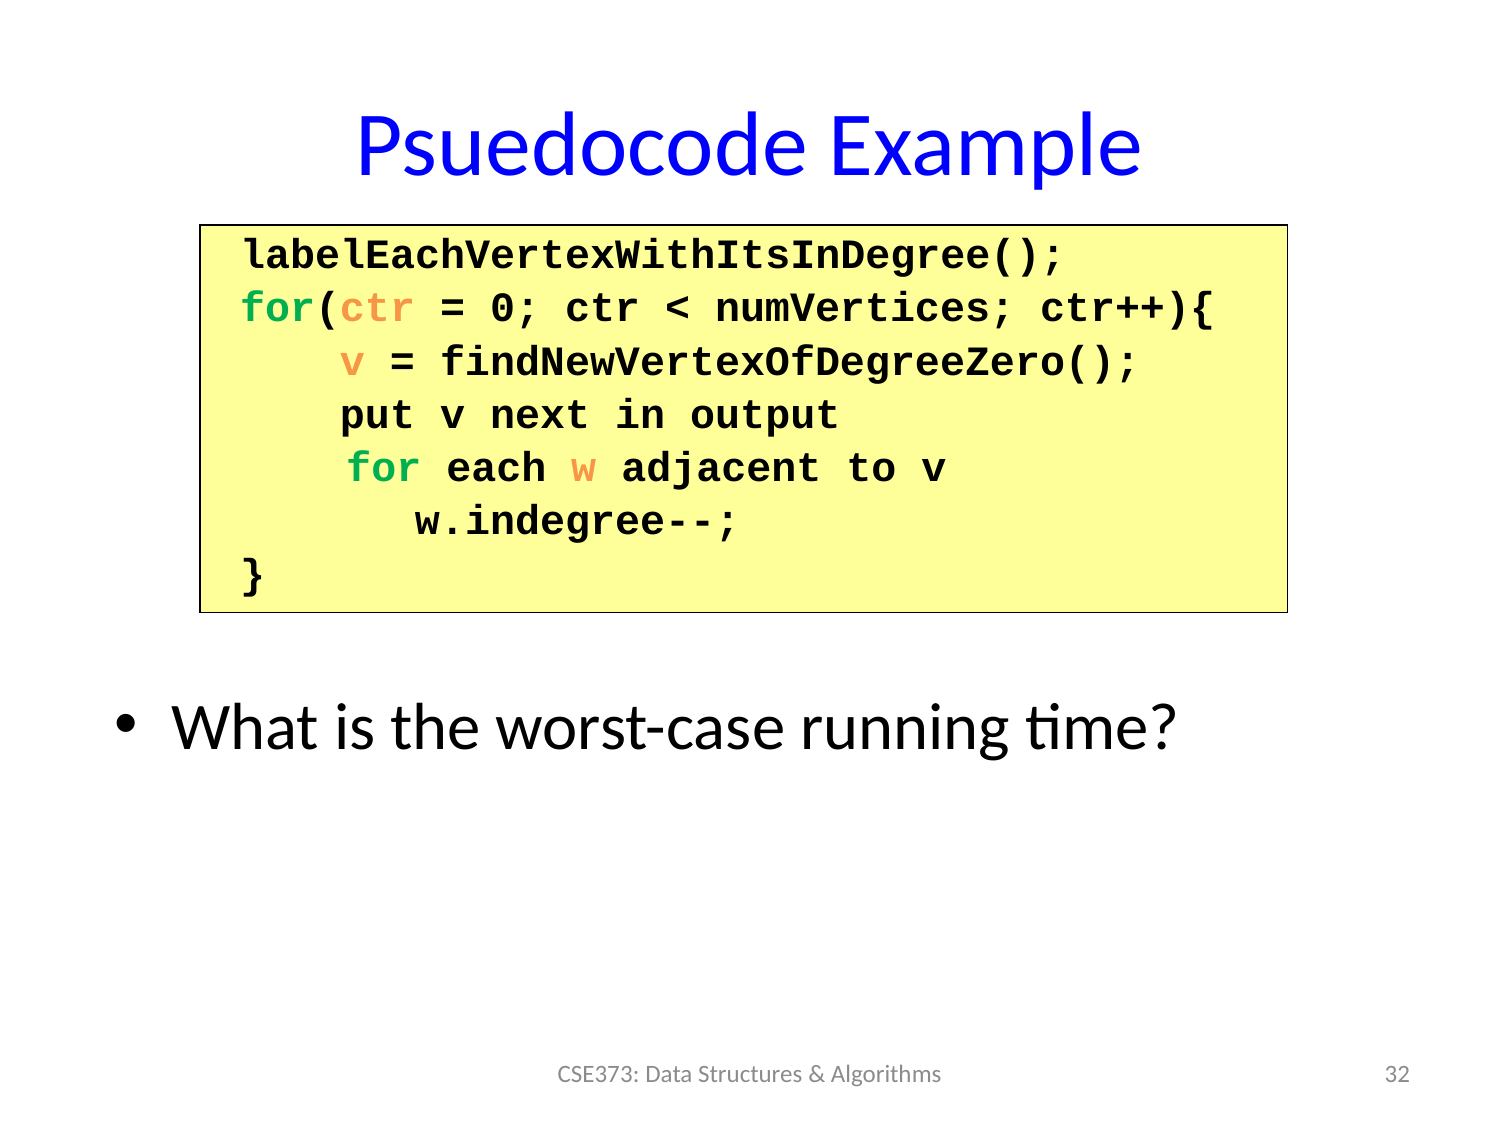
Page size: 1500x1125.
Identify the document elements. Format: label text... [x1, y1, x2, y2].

footer CSE373: Data Structures & Algorithms [512, 1043, 988, 1103]
list What is the worst-case running time? [99, 675, 1375, 1043]
text_box labelEachVertexWithItsInDegree(); for(ctr = 0; ctr < numVertices; ctr++){ v = findNewVertexOfDegreeZero(); put v next in output for each w adjacent to v w.indegree--; } [200, 224, 1288, 613]
title Psuedocode Example [75, 45, 1425, 233]
slide_number 32 [1074, 1042, 1425, 1103]
